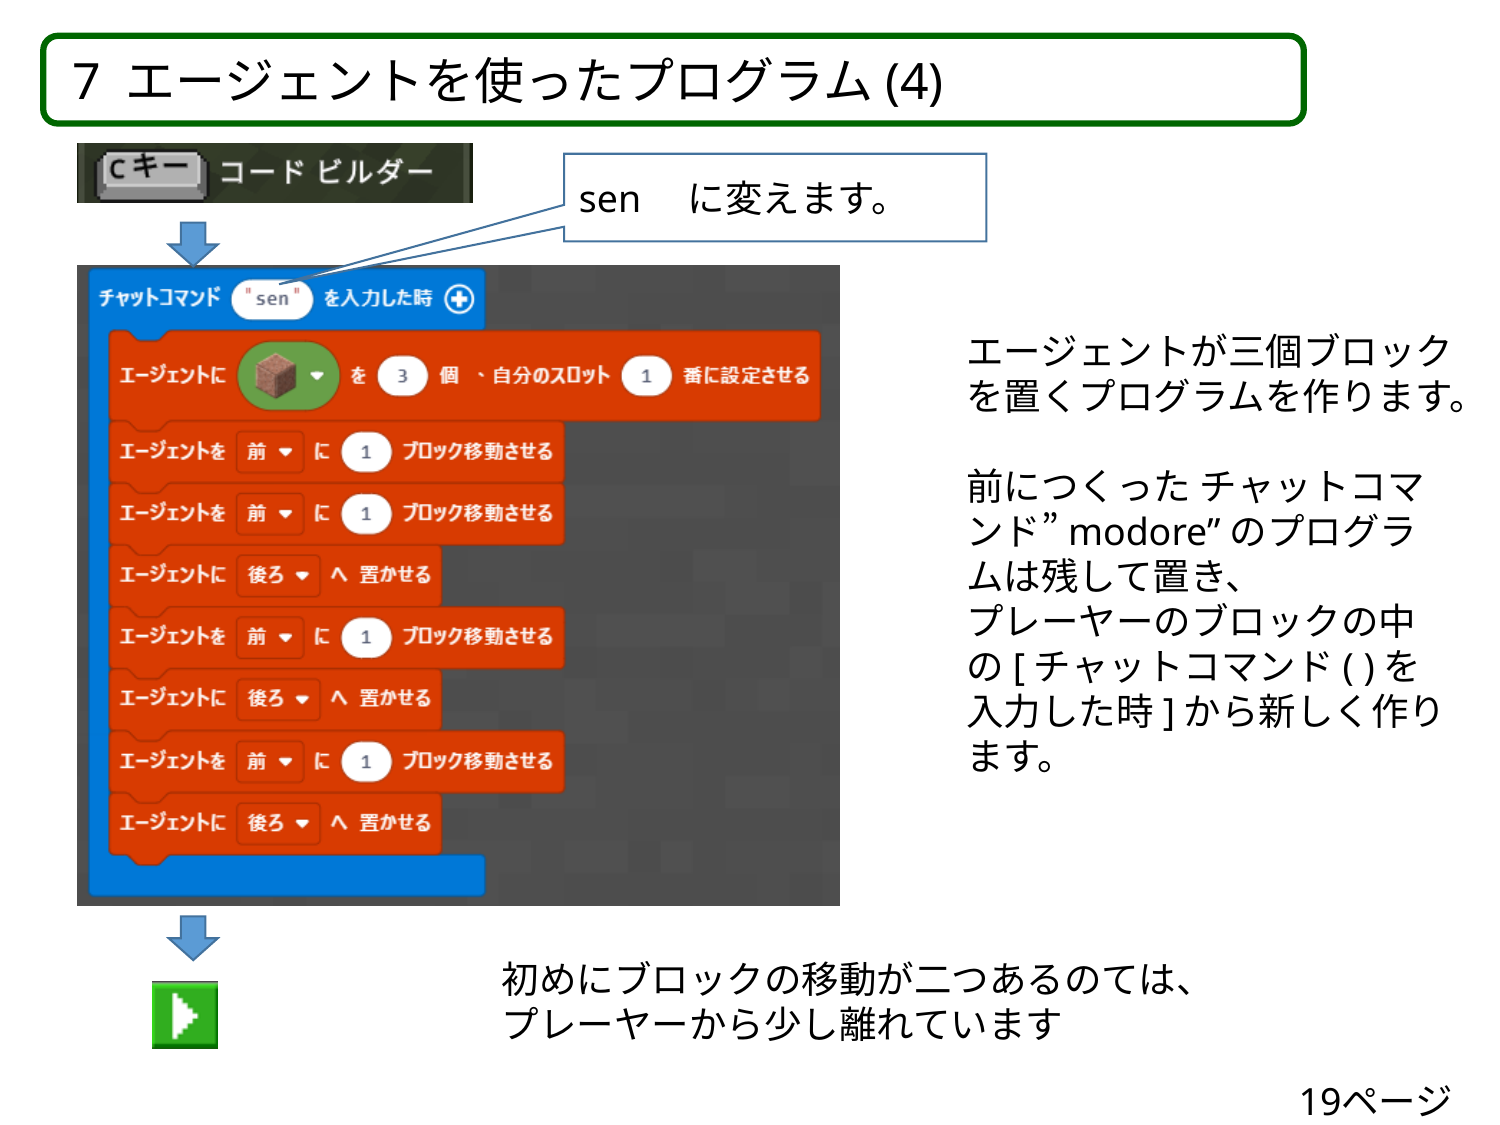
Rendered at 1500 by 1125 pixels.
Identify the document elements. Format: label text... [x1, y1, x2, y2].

picture [77, 265, 840, 906]
picture [77, 143, 473, 203]
text_box 7 エージェントを使ったプログラム(4) [42, 34, 1305, 125]
picture [152, 981, 218, 1049]
text_box 19ページ [1283, 1070, 1500, 1125]
text_box sen に変えます。 [344, 152, 988, 265]
text_box エージェントが三個ブロックを置くプログラムを作ります。 前につくった チャットコマンド”modore”のプログラムは残して置き、 プレーヤーのブロックの中の[チャットコマンド( )を入力した時]から新しく作ります。 [951, 320, 1469, 785]
text_box [166, 915, 221, 962]
text_box 初めにブロックの移動が二つあるのては、プレーヤーから少し離れています [487, 948, 1250, 1054]
text_box [166, 221, 221, 265]
